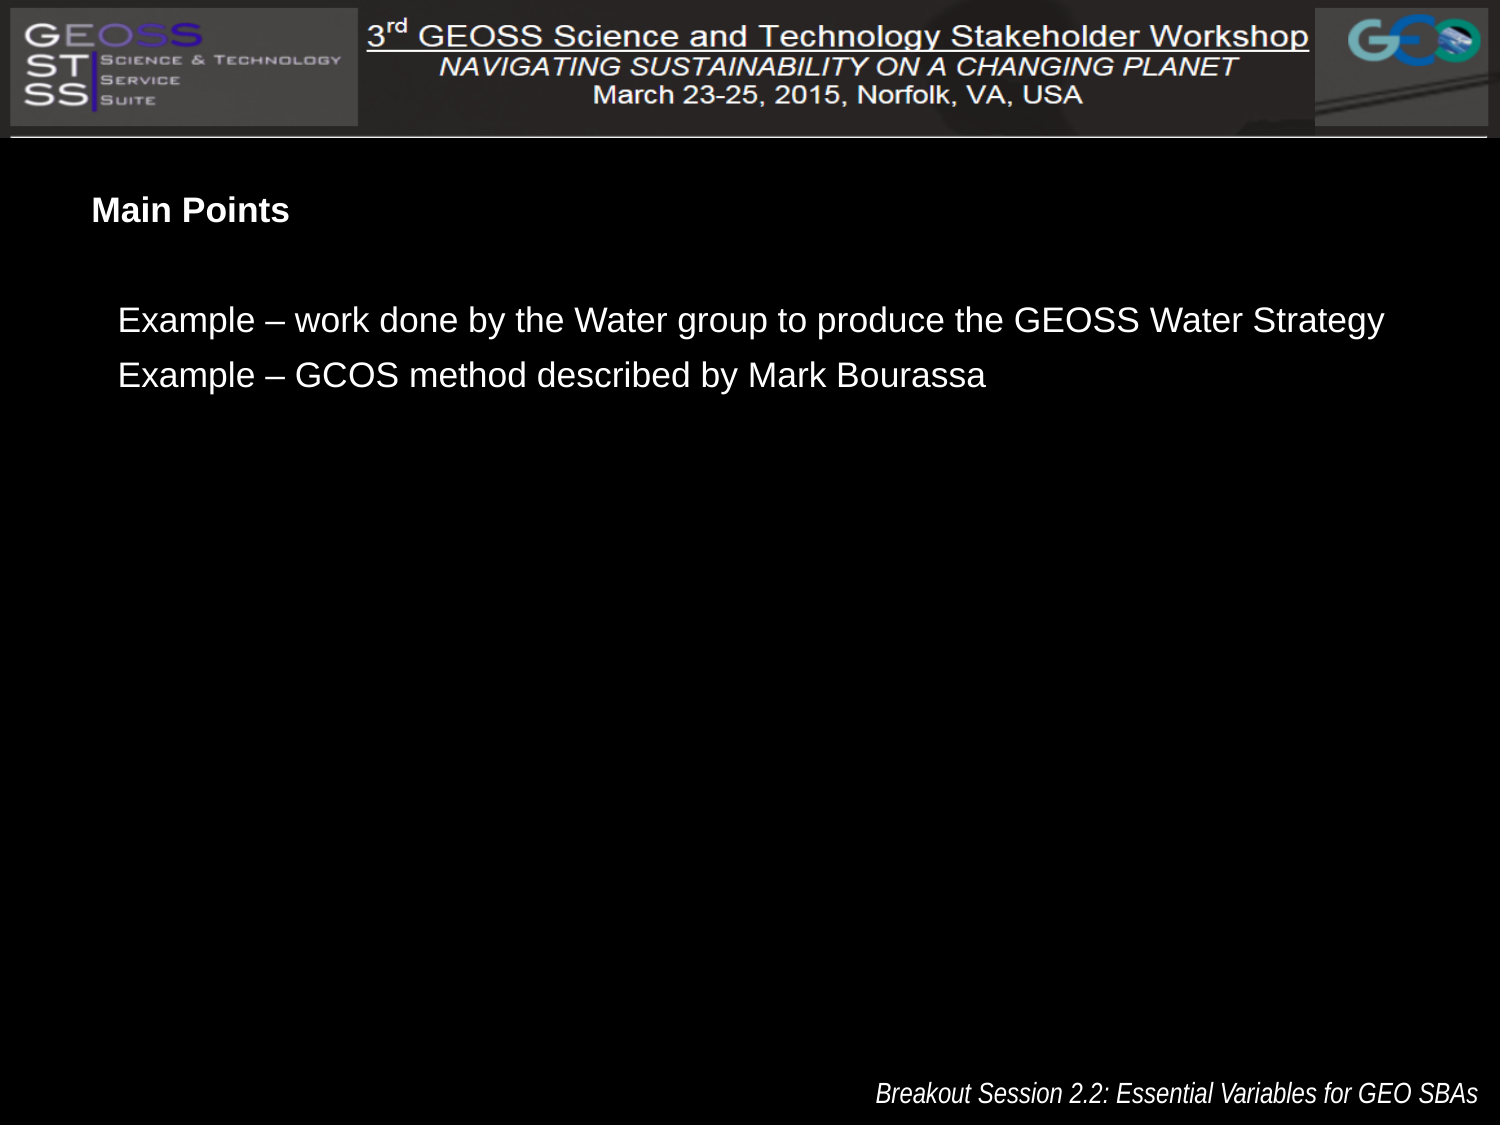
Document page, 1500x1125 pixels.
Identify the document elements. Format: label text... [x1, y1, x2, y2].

text_box Main Points Example – work done by the Water group to produce the GEOSS Water Strategy Example – GCOS method described by Mark Bourassa [76, 180, 1429, 458]
picture [0, 0, 1500, 138]
text_box Breakout Session 2.2: Essential Variables for GEO SBAs [419, 1067, 1495, 1117]
